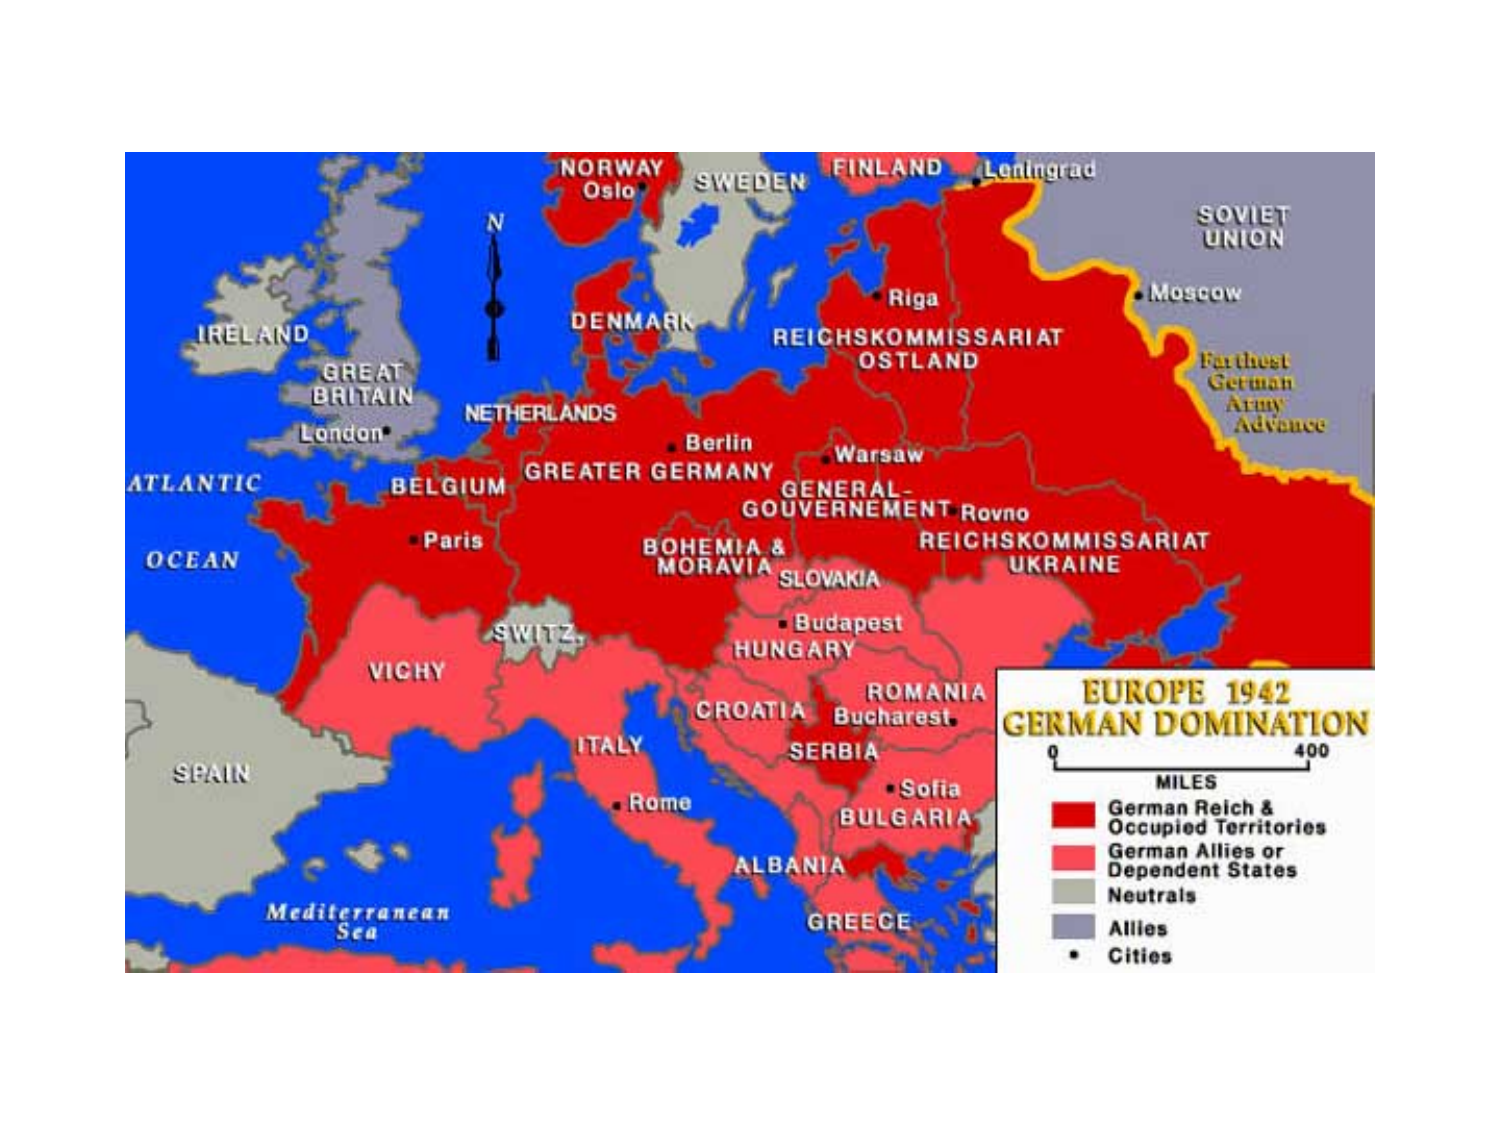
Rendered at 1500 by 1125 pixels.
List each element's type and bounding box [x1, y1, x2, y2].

picture [124, 151, 1376, 974]
